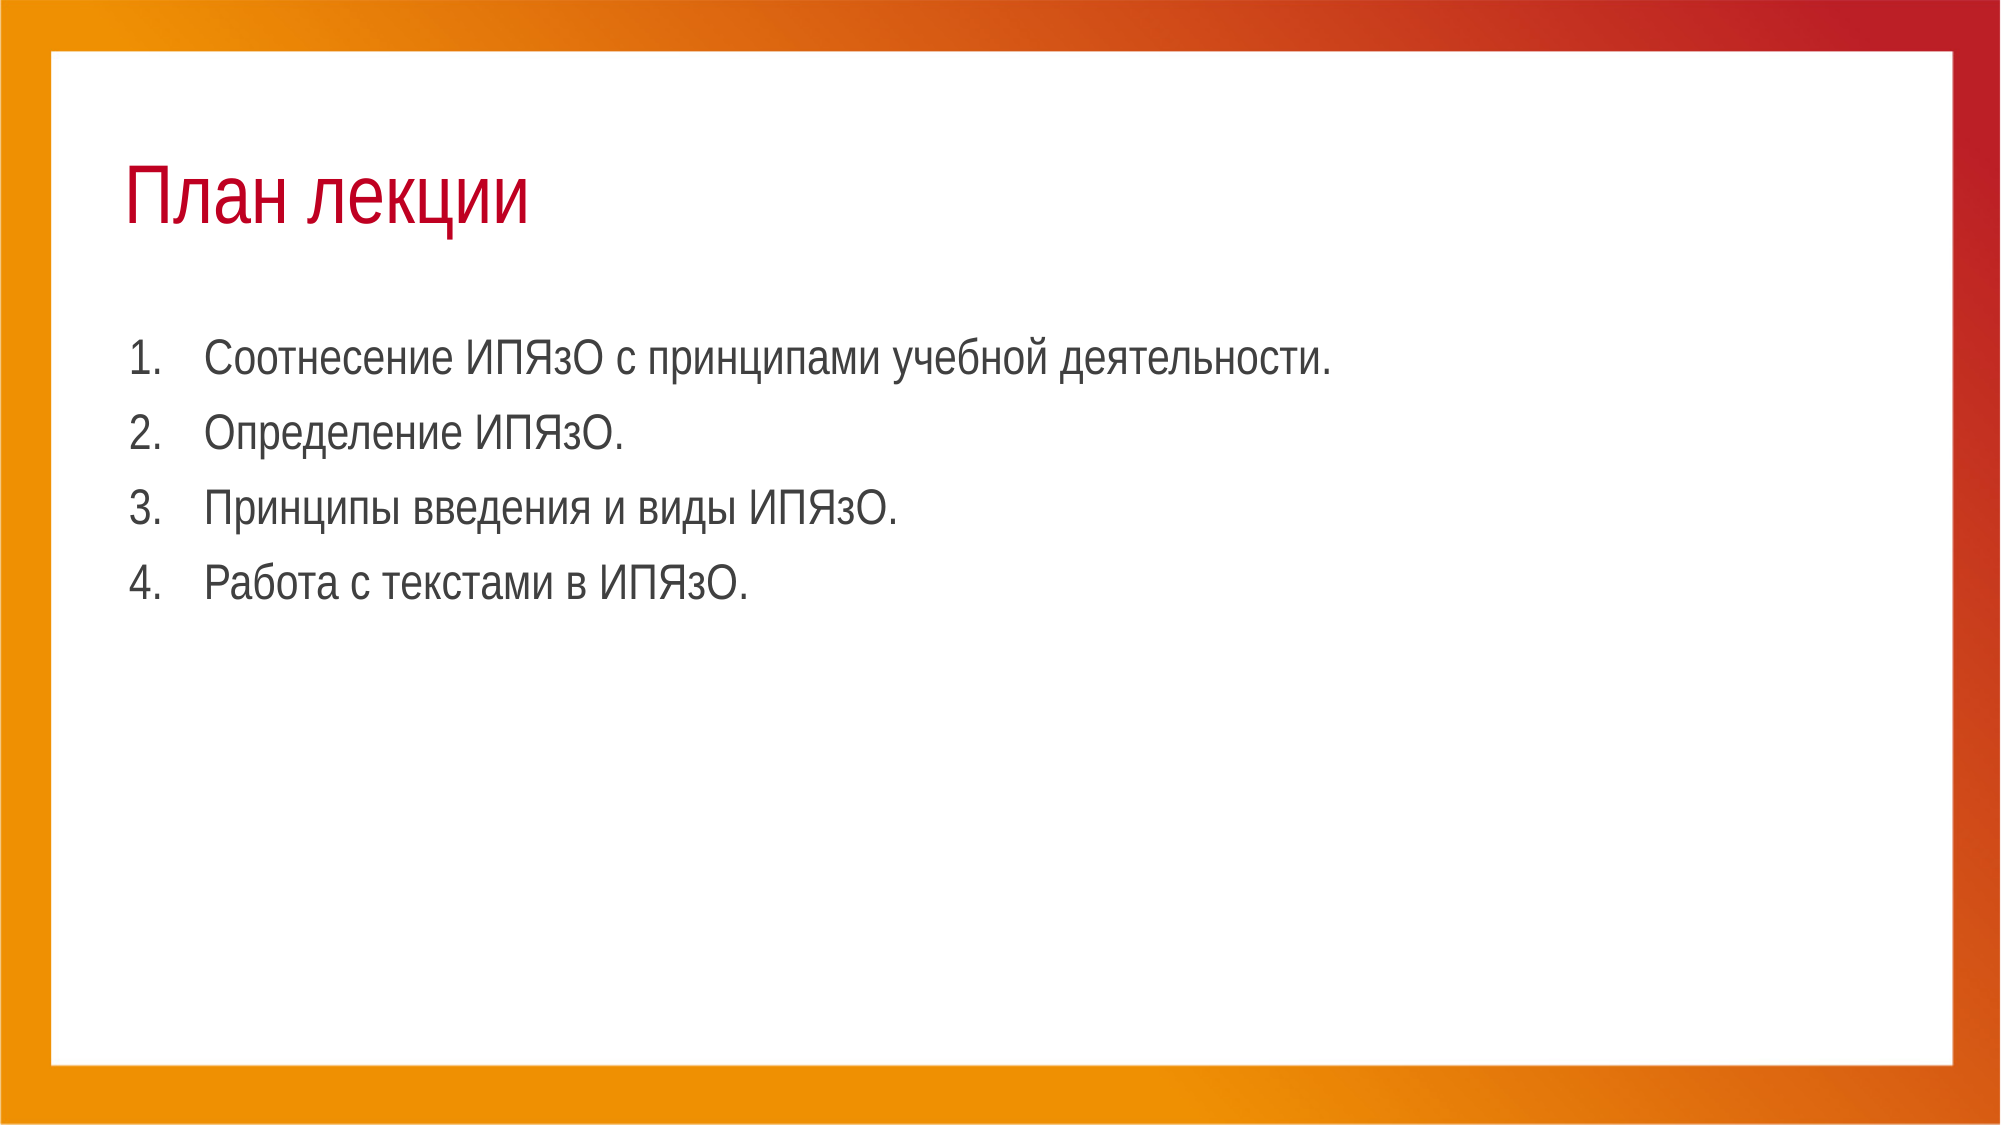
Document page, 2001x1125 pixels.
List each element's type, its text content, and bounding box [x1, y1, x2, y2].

picture [0, 0, 2001, 1125]
text_box План лекции [90, 101, 1640, 291]
text_box Соотнесение ИПЯзО с принципами учебной деятельности. Определение ИПЯзО. Принципы введения и виды ИПЯзО. Работа с текстами в ИПЯзО. [114, 324, 1886, 693]
